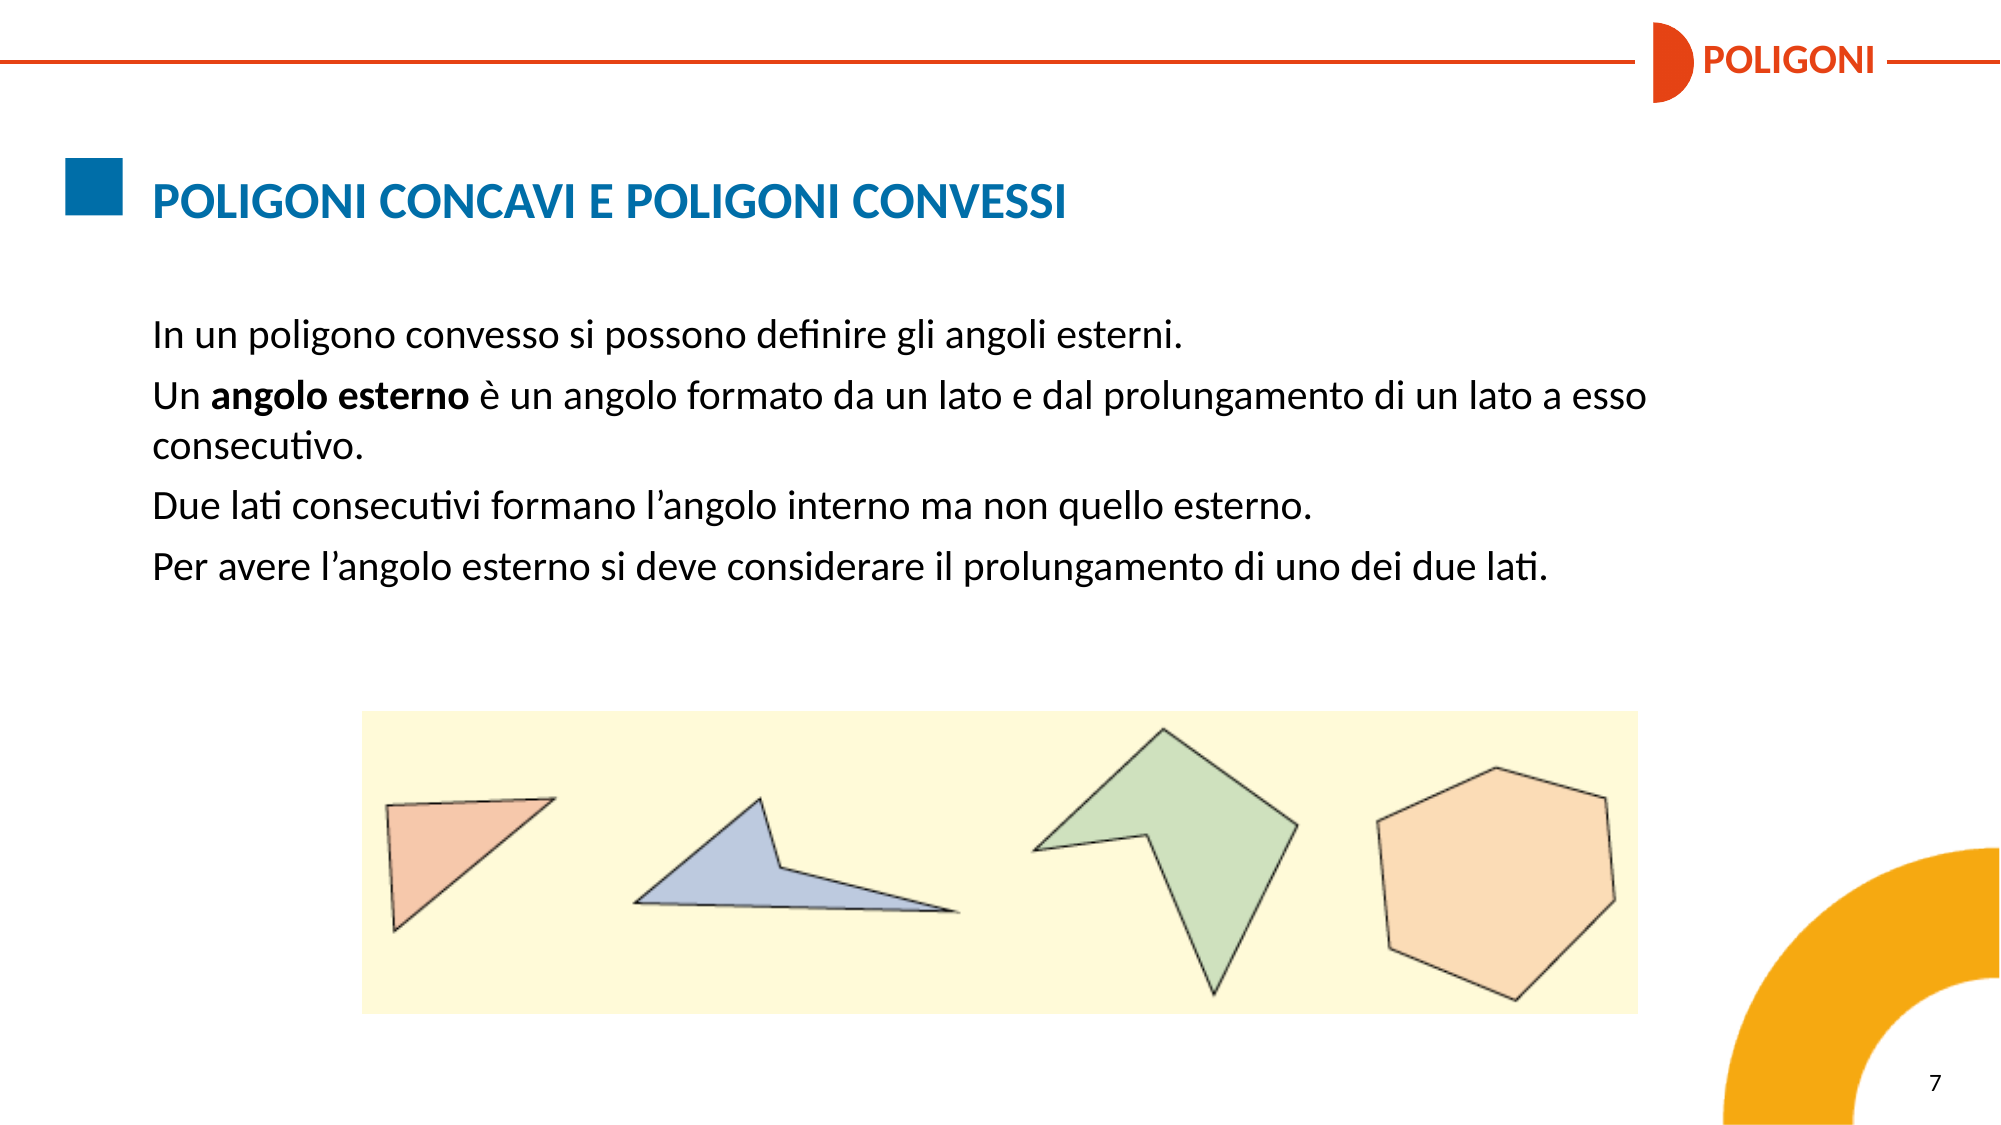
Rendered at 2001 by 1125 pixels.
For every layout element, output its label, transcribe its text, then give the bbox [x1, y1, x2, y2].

text_box [64, 157, 124, 216]
picture [1724, 848, 2001, 1125]
text_box POLIGONI CONCAVI E POLIGONI CONVESSI [137, 163, 1136, 240]
list In un poligono convesso si possono definire gli angoli esterni. Un angolo esterno è un angolo formato da un lato e dal prolungamento di un lato a esso consecutivo. Due lati consecutivi formano l’angolo interno ma non quello esterno. Per avere l’angolo esterno si deve considerare il prolungamento di uno dei due lati. [137, 299, 1863, 1014]
picture [362, 711, 1638, 1014]
picture [1653, 22, 1694, 103]
